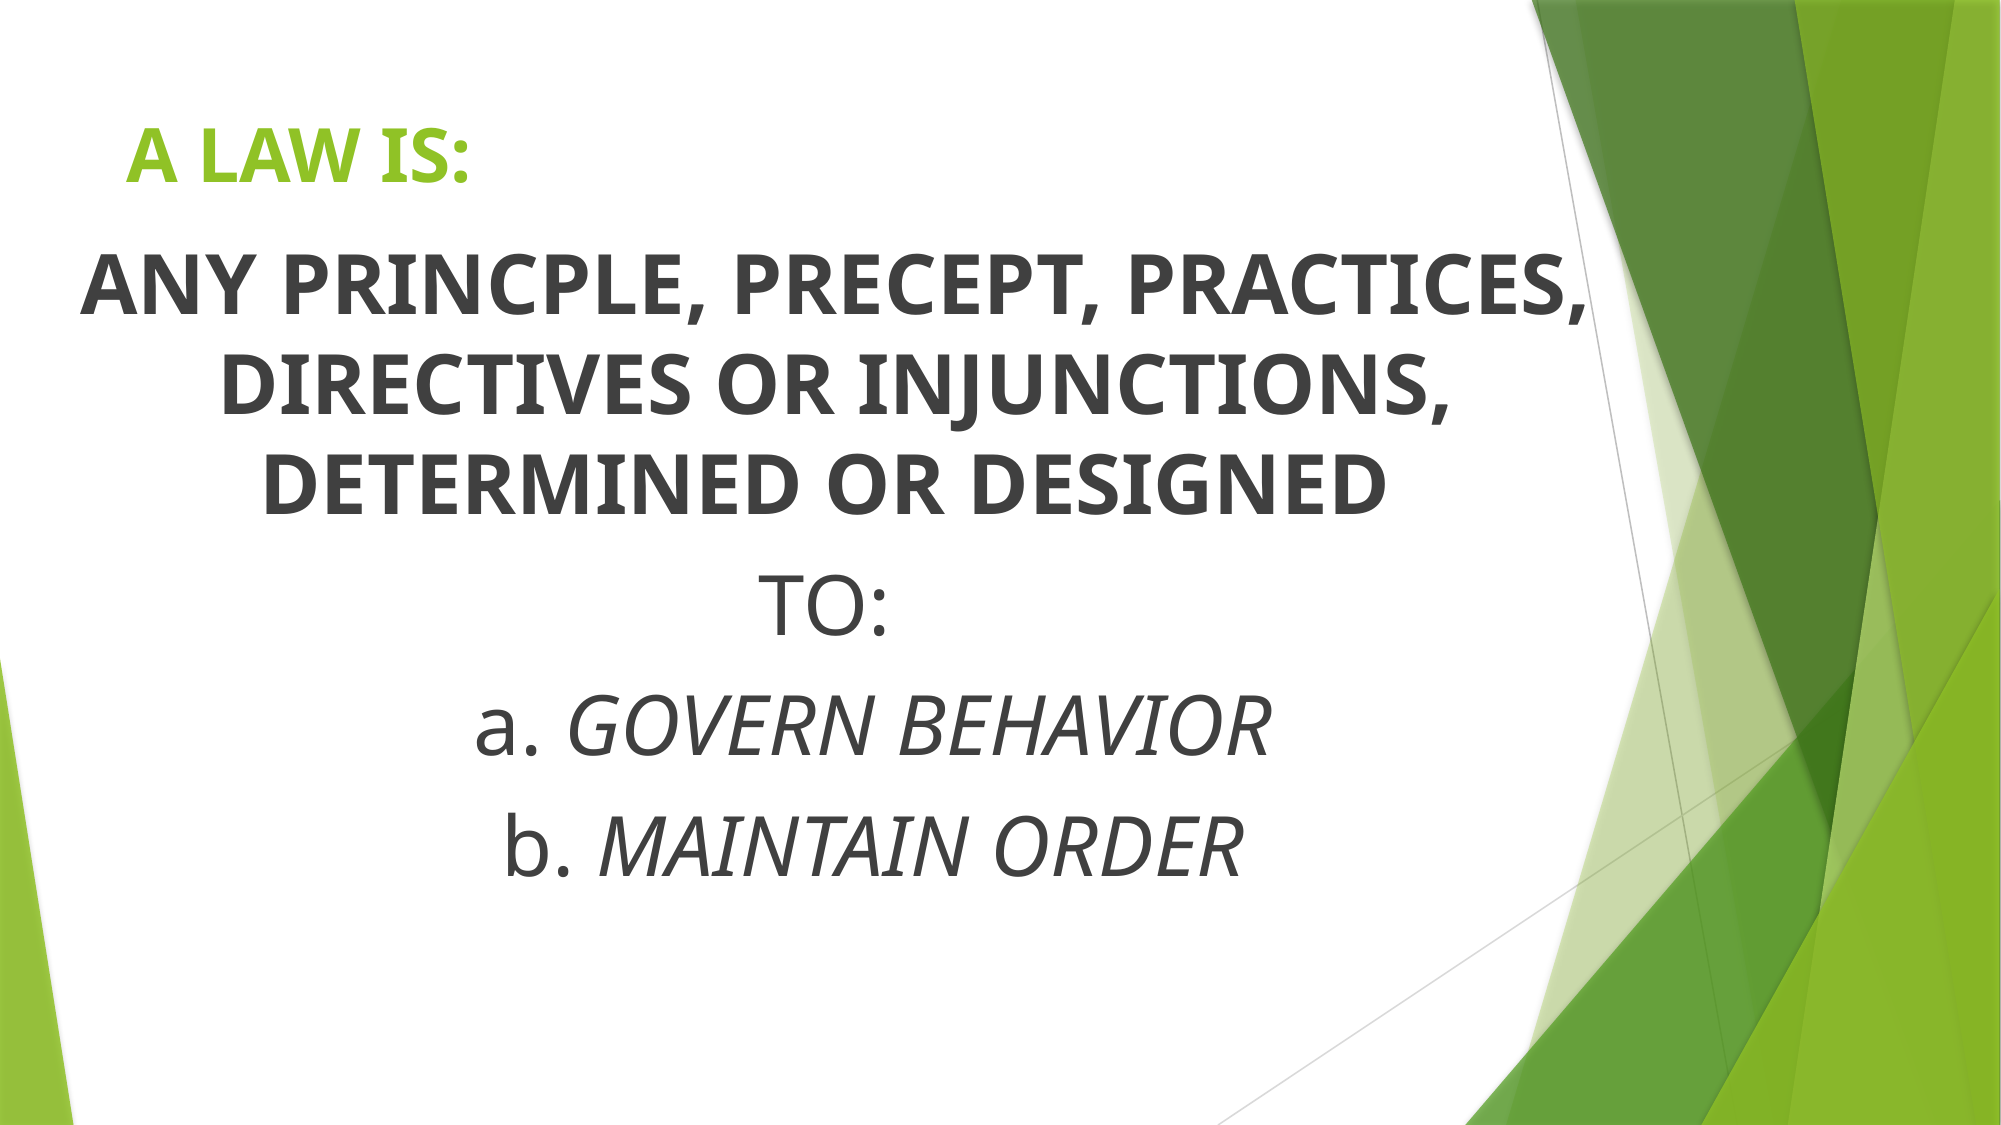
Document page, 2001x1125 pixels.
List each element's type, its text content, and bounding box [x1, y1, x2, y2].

list ANY PRINCPLE, PRECEPT, PRACTICES, DIRECTIVES OR INJUNCTIONS, DETERMINED OR DESIGNED TO: a. GOVERN BEHAVIOR b. MAINTAIN ORDER [13, 223, 1658, 902]
title A LAW IS: [111, 99, 1522, 223]
